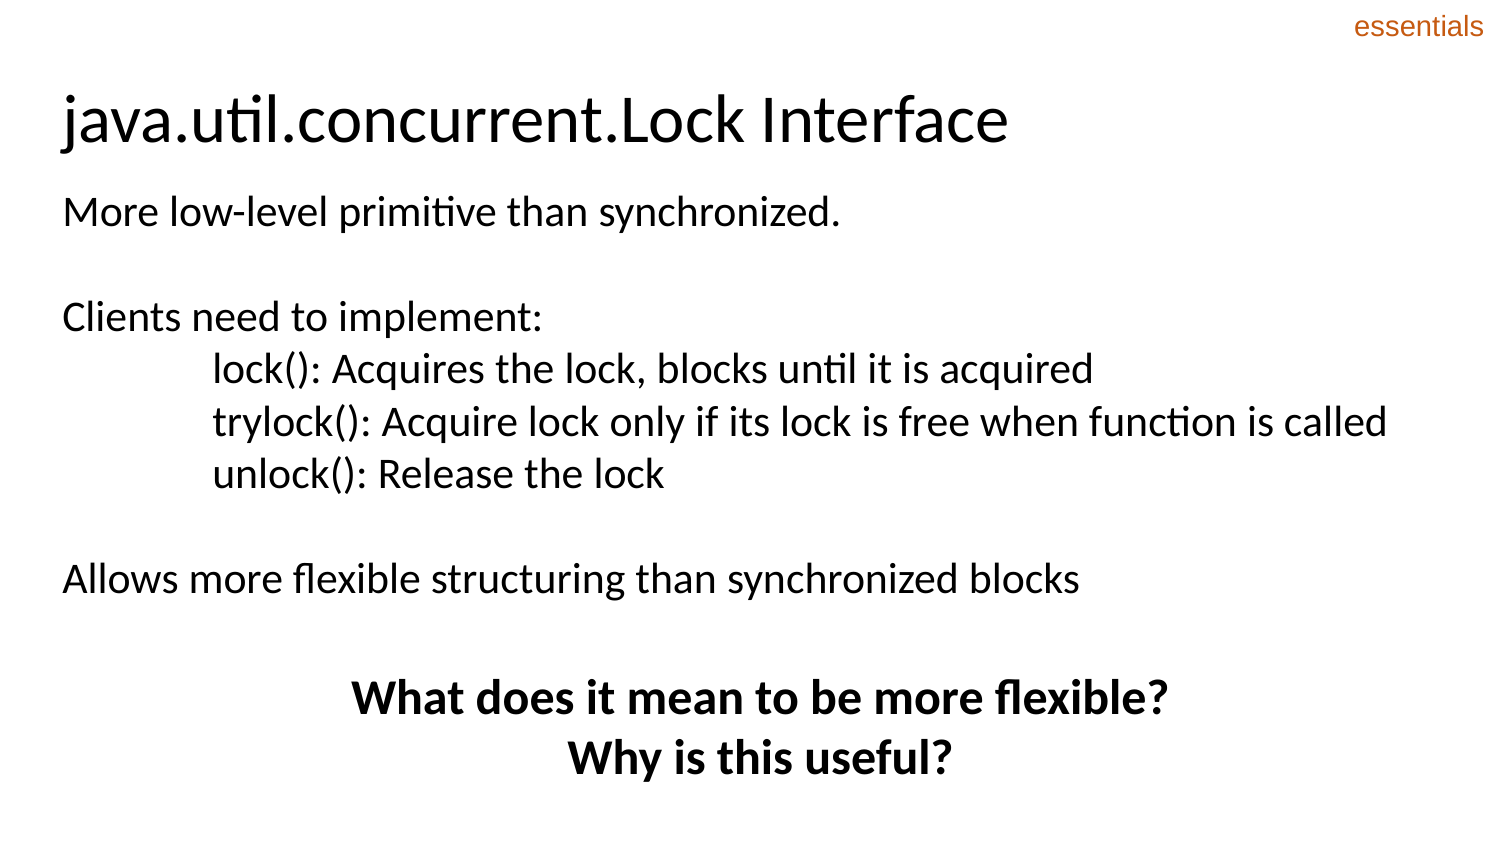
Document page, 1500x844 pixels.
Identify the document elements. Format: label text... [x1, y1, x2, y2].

title java.util.concurrent.Lock Interface [51, 72, 1449, 167]
text_box More low-level primitive than synchronized. Clients need to implement: lock(): Acquires the lock, blocks until it is acquired trylock(): Acquire lock only if its lock is free when function is called unlock(): Release the lock Allows more flexible structuring than synchronized blocks [51, 177, 1471, 626]
text_box What does it mean to be more flexible? Why is this useful? [322, 649, 1200, 732]
text_box essentials [1339, 0, 1500, 50]
